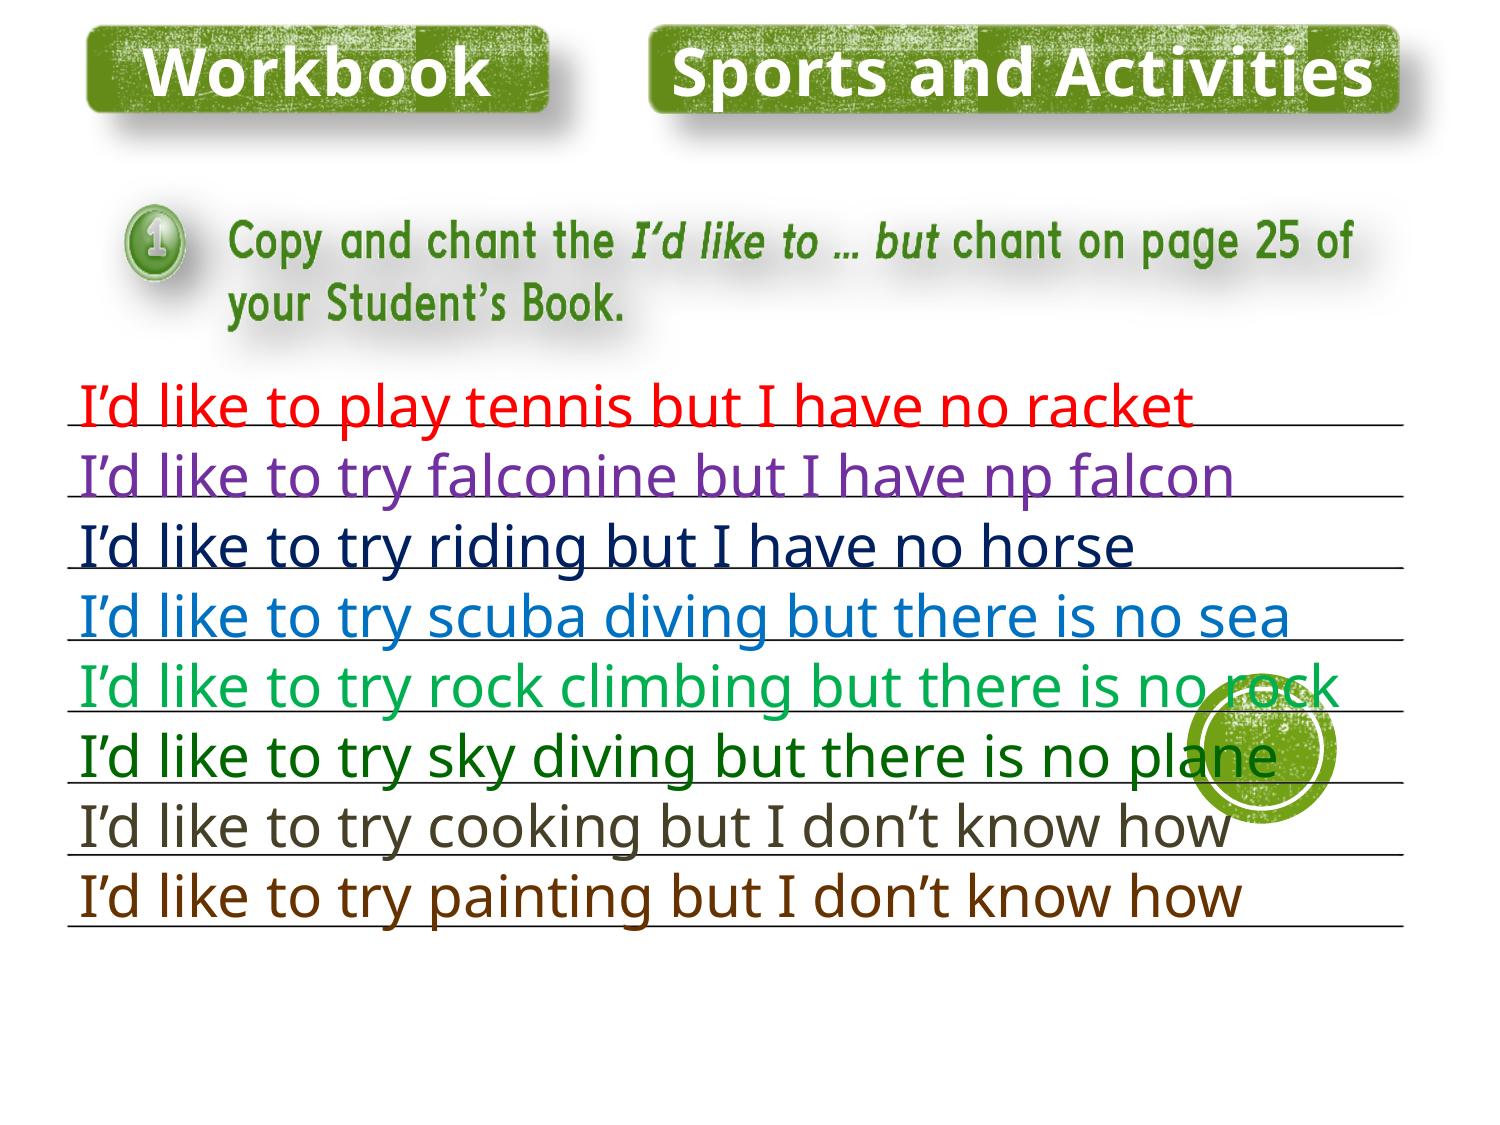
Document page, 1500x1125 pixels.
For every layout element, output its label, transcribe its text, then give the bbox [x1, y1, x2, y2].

text_box I’d like to play tennis but I have no racket I’d like to try falconine but I have np falcon I’d like to try riding but I have no horse I’d like to try scuba diving but there is no sea I’d like to try rock climbing but there is no rock I’d like to try sky diving but there is no plane I’d like to try cooking but I don’t know how I’d like to try painting but I don’t know how [64, 361, 1450, 937]
picture [41, 404, 1422, 952]
picture [119, 192, 1377, 347]
text_box Workbook [89, 28, 547, 111]
text_box Sports and Activities [653, 29, 1397, 110]
